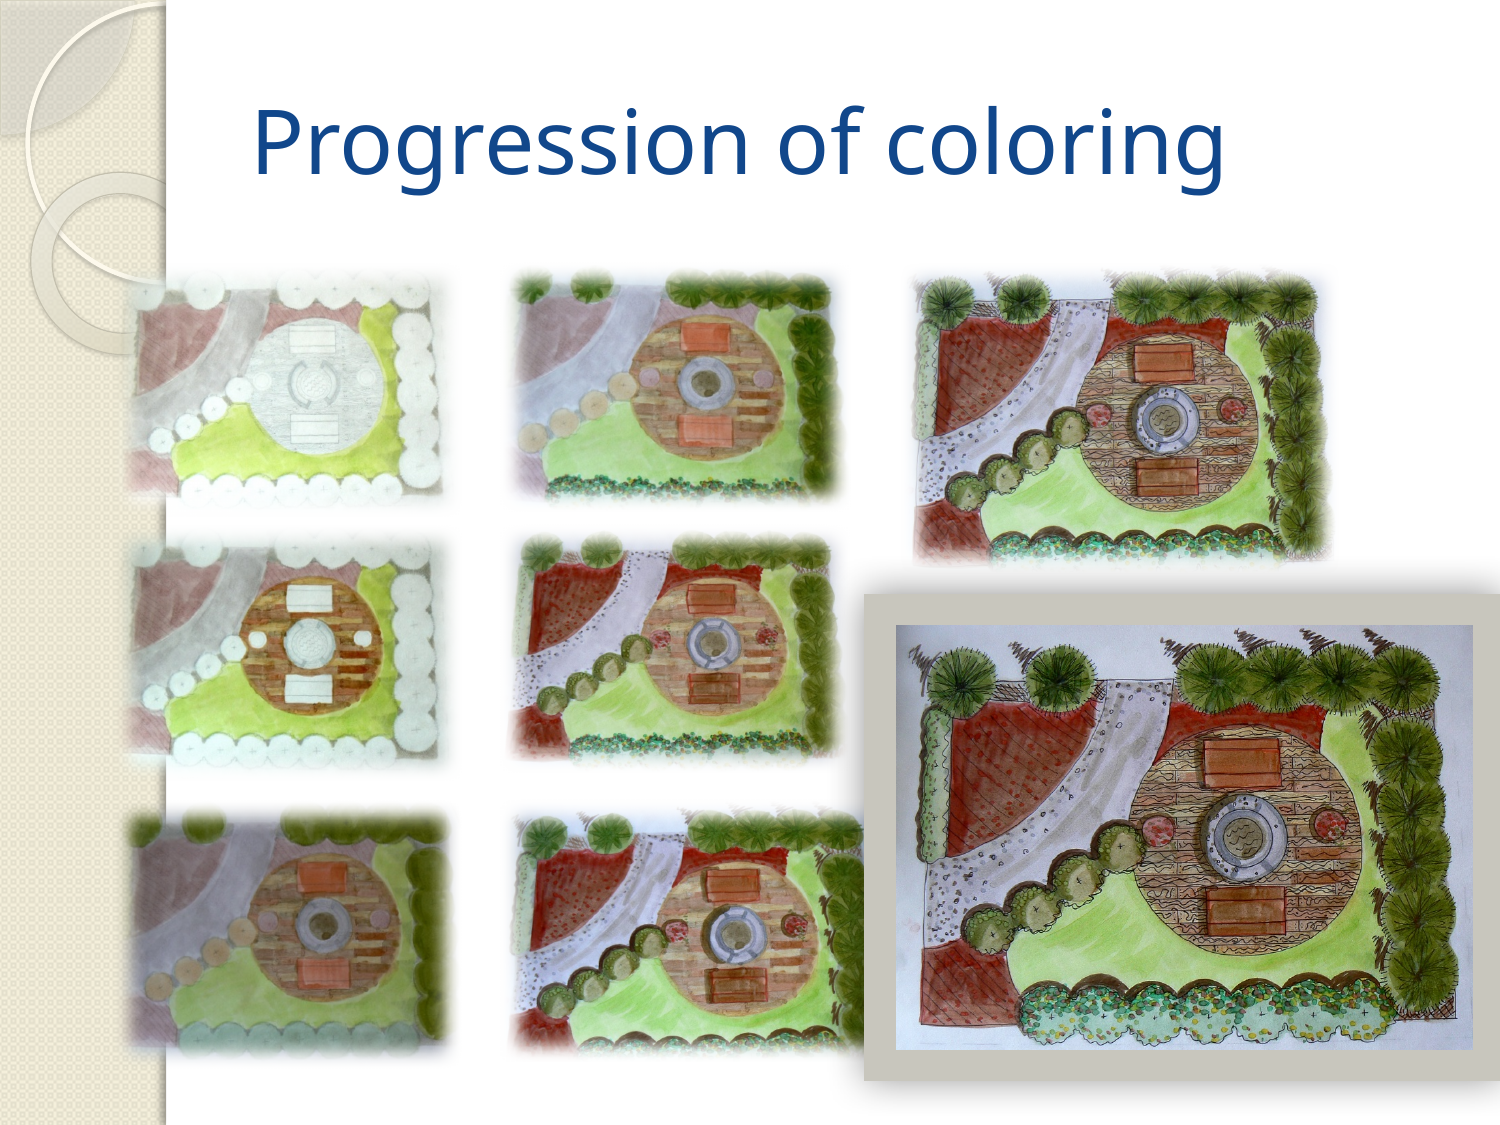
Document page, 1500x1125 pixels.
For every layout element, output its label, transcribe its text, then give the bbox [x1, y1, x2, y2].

picture [112, 262, 463, 518]
picture [499, 624, 1474, 1063]
picture [899, 262, 1340, 576]
picture [112, 799, 463, 1070]
title Progression of coloring [235, 45, 1466, 233]
picture [499, 262, 852, 513]
picture [112, 524, 463, 783]
picture [499, 524, 851, 775]
